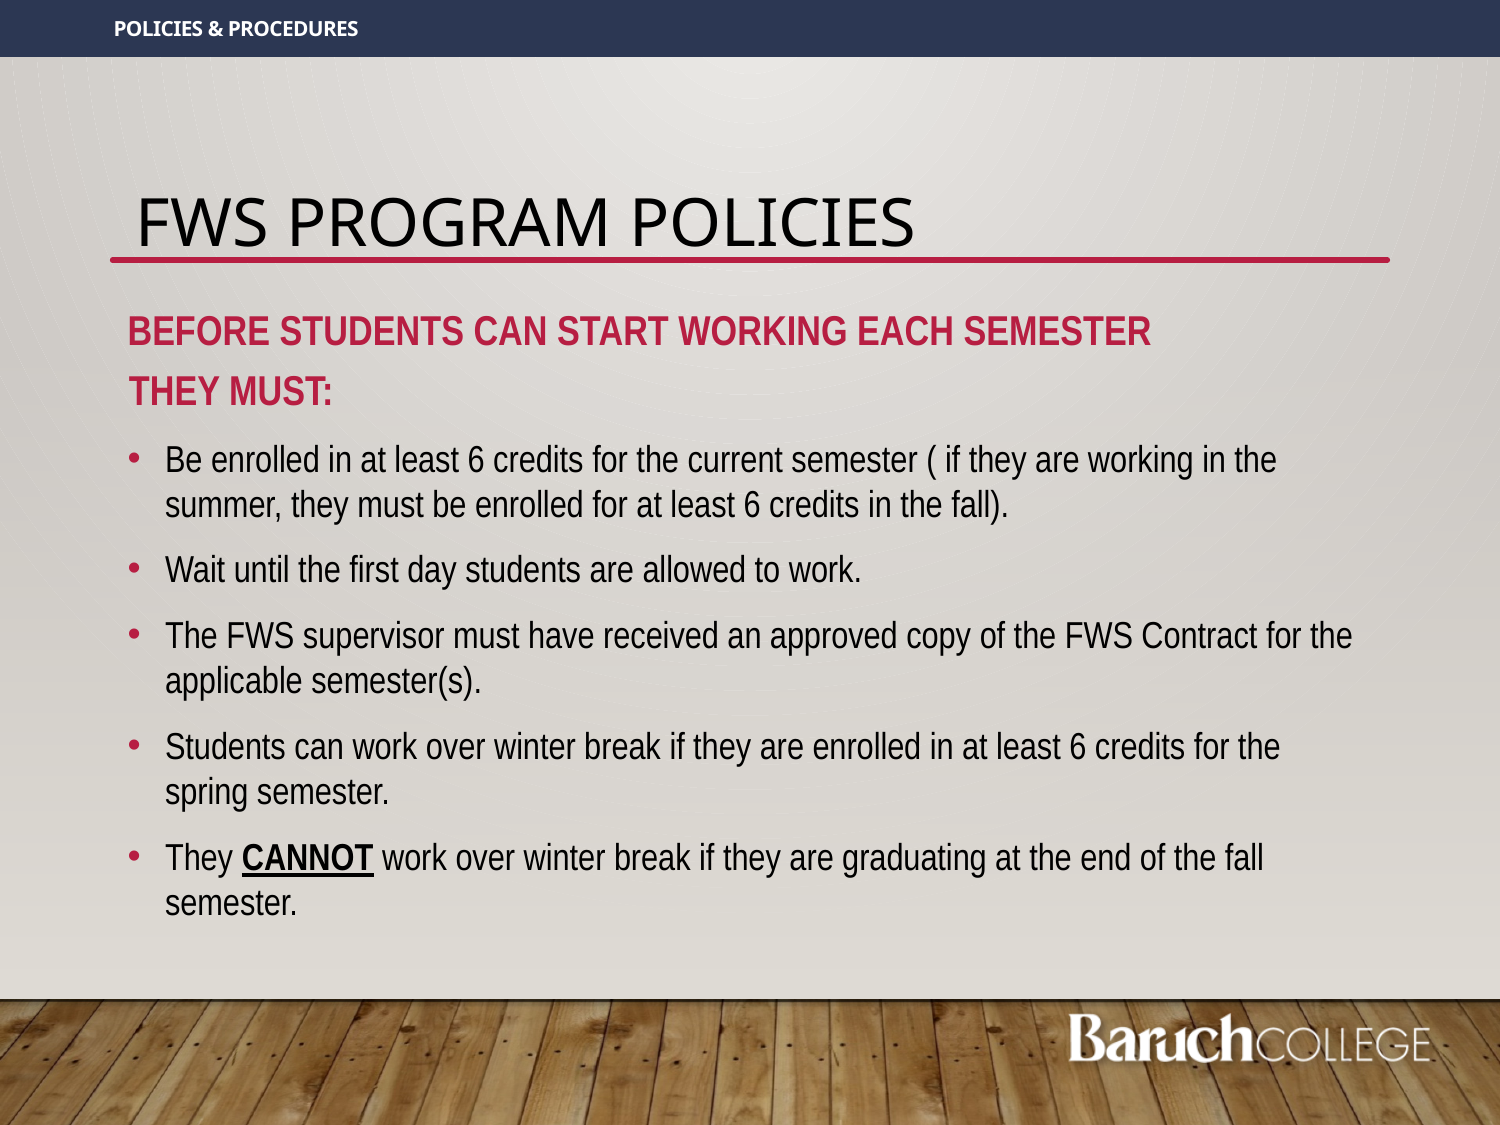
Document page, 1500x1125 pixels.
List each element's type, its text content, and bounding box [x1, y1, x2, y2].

picture [0, 999, 1500, 1125]
title FWS Program Policies [112, 71, 1388, 260]
text_box [0, 0, 1500, 58]
list BEFORE STUDENTS CAN START WORKING EACH SEMESTER THEY MUST: Be enrolled in at least 6 credits for the current semester ( if they are working in the summer, they must be enrolled for at least 6 credits in the fall). Wait until the first day students are allowed to work. The FWS supervisor must have received an approved copy of the FWS Contract for the applicable semester(s). Students can work over winter break if they are enrolled in at least 6 credits for the spring semester. They CANNOT work over winter break if they are graduating at the end of the fall semester. [112, 286, 1388, 853]
text_box POLICIES & PROCEDURES [112, 12, 1388, 43]
